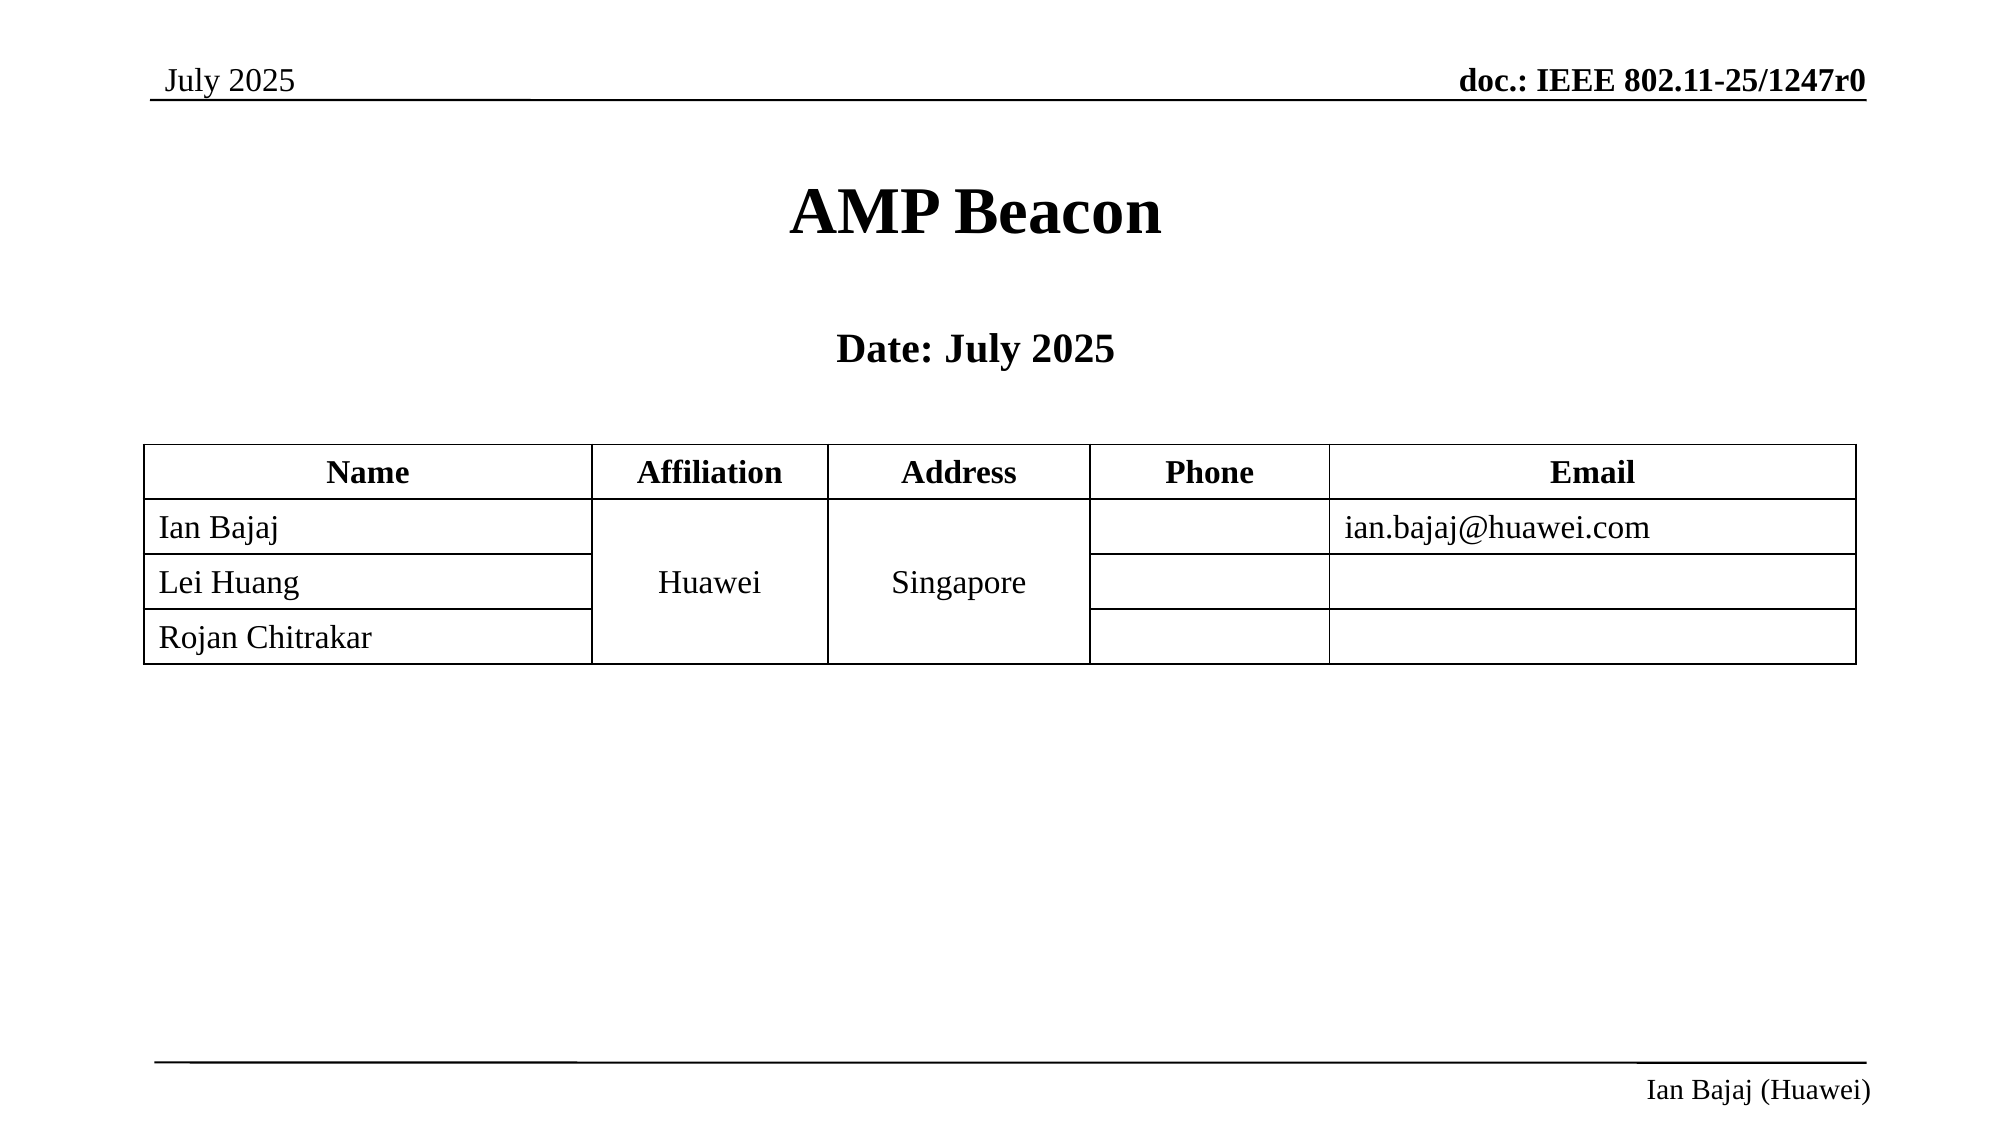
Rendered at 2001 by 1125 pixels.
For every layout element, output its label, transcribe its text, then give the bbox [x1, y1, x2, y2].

text_box Date: July 2025 [338, 313, 1614, 376]
table_cell Lei Huang [145, 555, 591, 608]
table_cell [1330, 610, 1855, 663]
table_header Email [1330, 445, 1855, 498]
table_cell ian.bajaj@huawei.com [1330, 500, 1855, 553]
table_cell Singapore [829, 500, 1089, 663]
table_header Name [145, 445, 591, 498]
table_header Affiliation [593, 445, 827, 498]
table_cell [1091, 610, 1329, 663]
table_cell Rojan Chitrakar [145, 610, 591, 663]
text_box AMP Beacon [279, 100, 1673, 314]
table_cell Huawei [593, 500, 827, 663]
table_cell [1330, 555, 1855, 608]
table_cell [1091, 500, 1329, 553]
table_header Phone [1091, 445, 1329, 498]
table_cell Ian Bajaj [145, 500, 591, 553]
table_cell [1091, 555, 1329, 608]
table_header Address [829, 445, 1089, 498]
